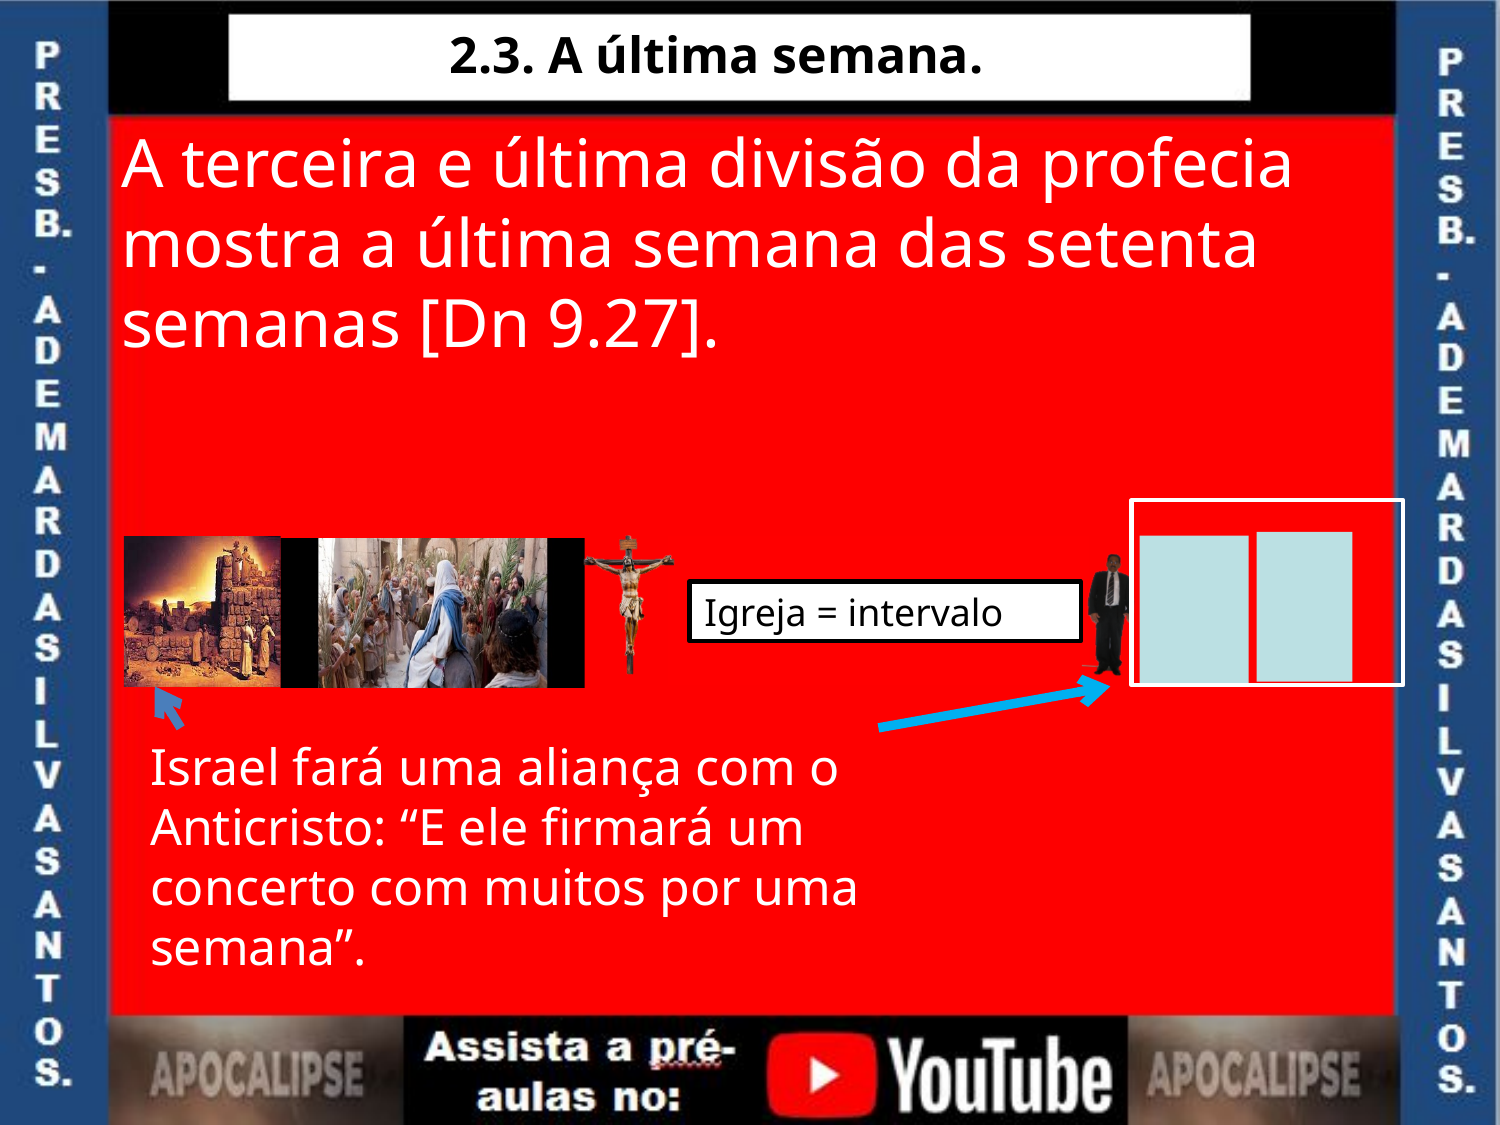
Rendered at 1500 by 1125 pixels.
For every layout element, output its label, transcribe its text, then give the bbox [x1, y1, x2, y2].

text_box [123, 536, 281, 687]
picture [0, 0, 1500, 1125]
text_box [878, 686, 1111, 729]
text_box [154, 686, 181, 729]
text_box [666, 535, 1090, 686]
text_box [76, 212, 1433, 328]
text_box A terceira e última divisão da profecia mostra a última semana das setenta semanas [Dn 9.27]. [106, 328, 1400, 369]
text_box A terceira e última divisão da profecia mostra a última semana das setenta semanas [Dn 9.27]. [106, 113, 1400, 212]
text_box [1129, 498, 1405, 687]
text_box [280, 538, 585, 688]
text_box 2.3. A última semana. [159, 12, 1258, 91]
text_box Israel fará uma aliança com o Anticristo: “E ele firmará um concerto com muitos por uma semana”. [135, 727, 969, 983]
text_box [36, 0, 1416, 98]
